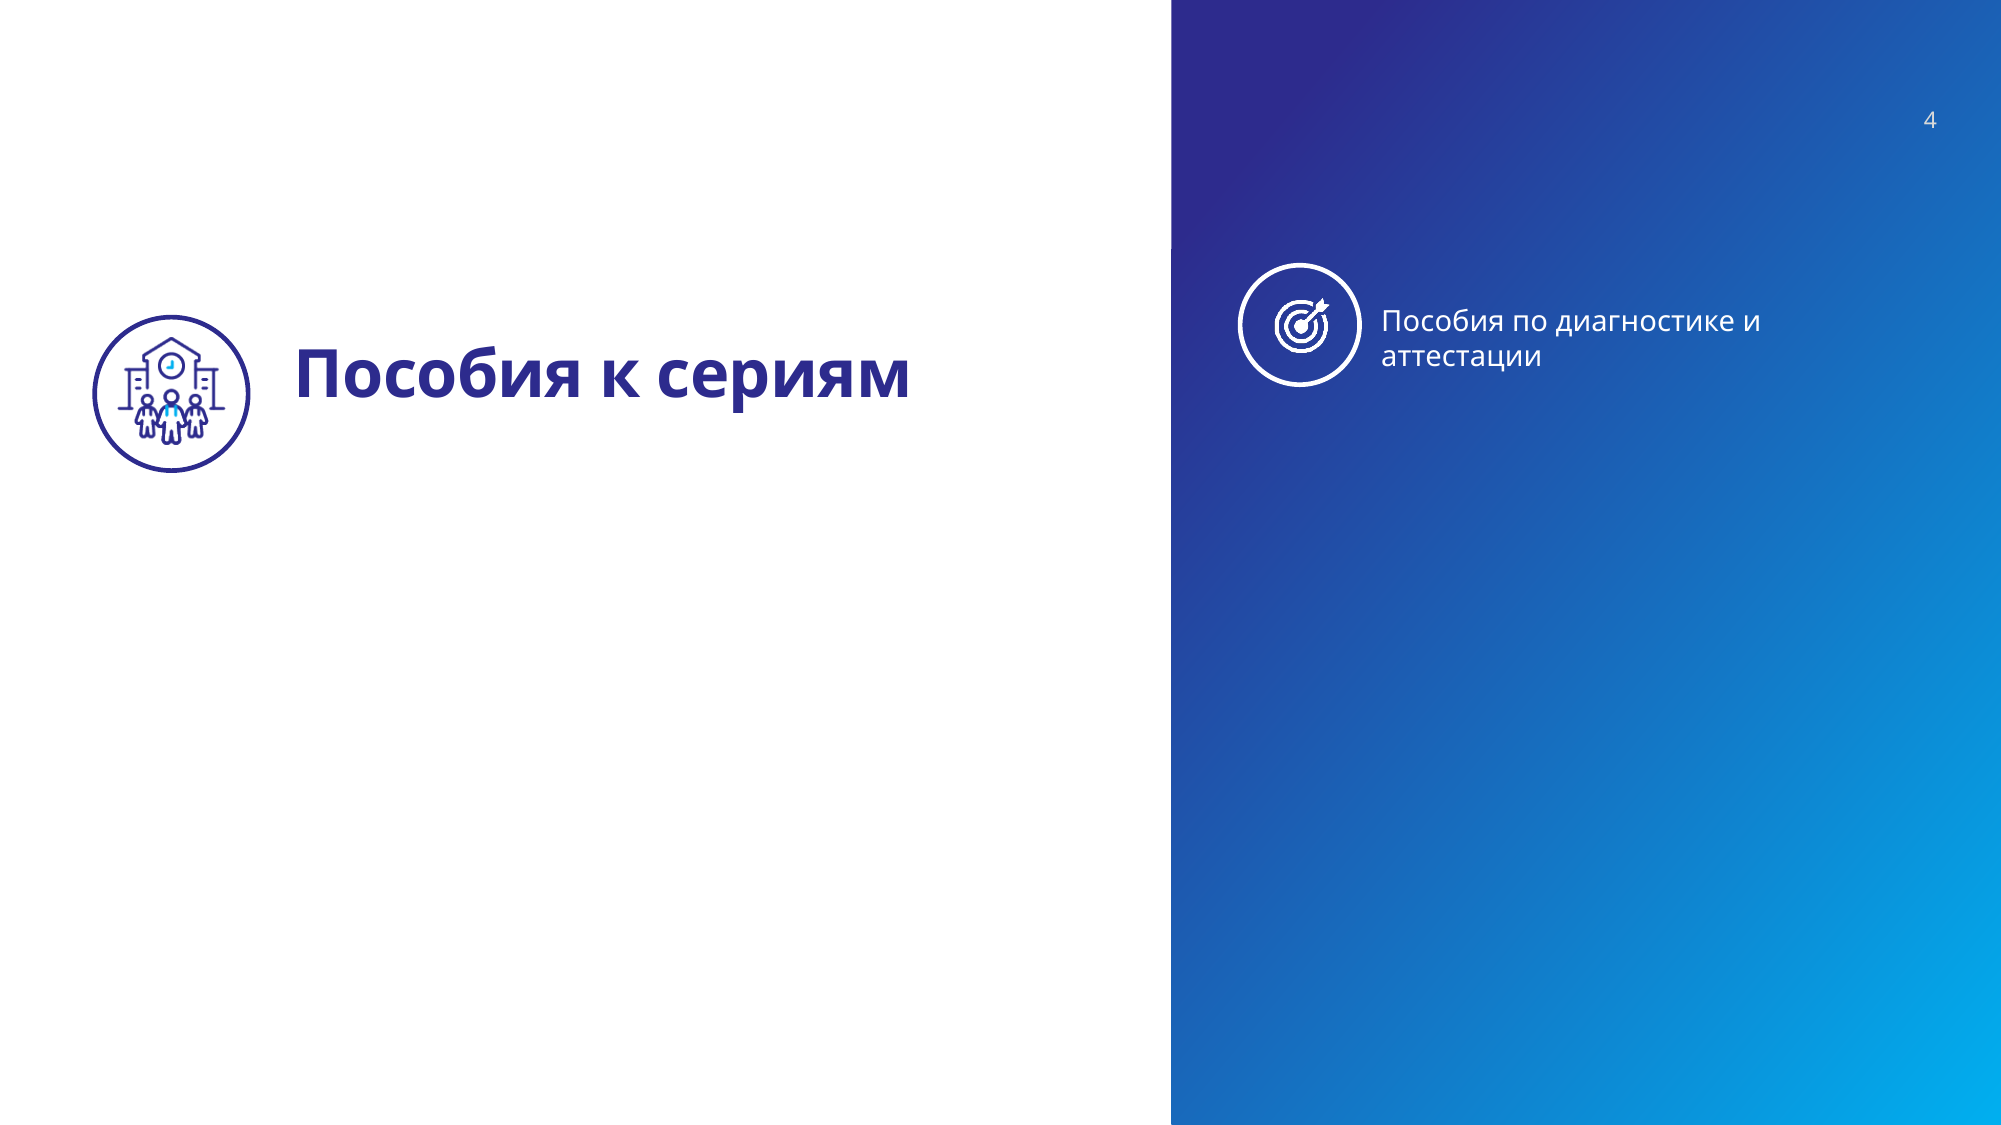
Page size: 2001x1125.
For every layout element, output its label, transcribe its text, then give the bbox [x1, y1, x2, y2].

text_box [1170, 0, 2000, 1125]
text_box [1240, 265, 1360, 385]
text_box Пособия по диагностике и аттестации [1380, 301, 1902, 373]
text_box Пособия к сериям [293, 336, 982, 413]
text_box 4 [1850, 91, 1952, 150]
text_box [94, 317, 249, 471]
